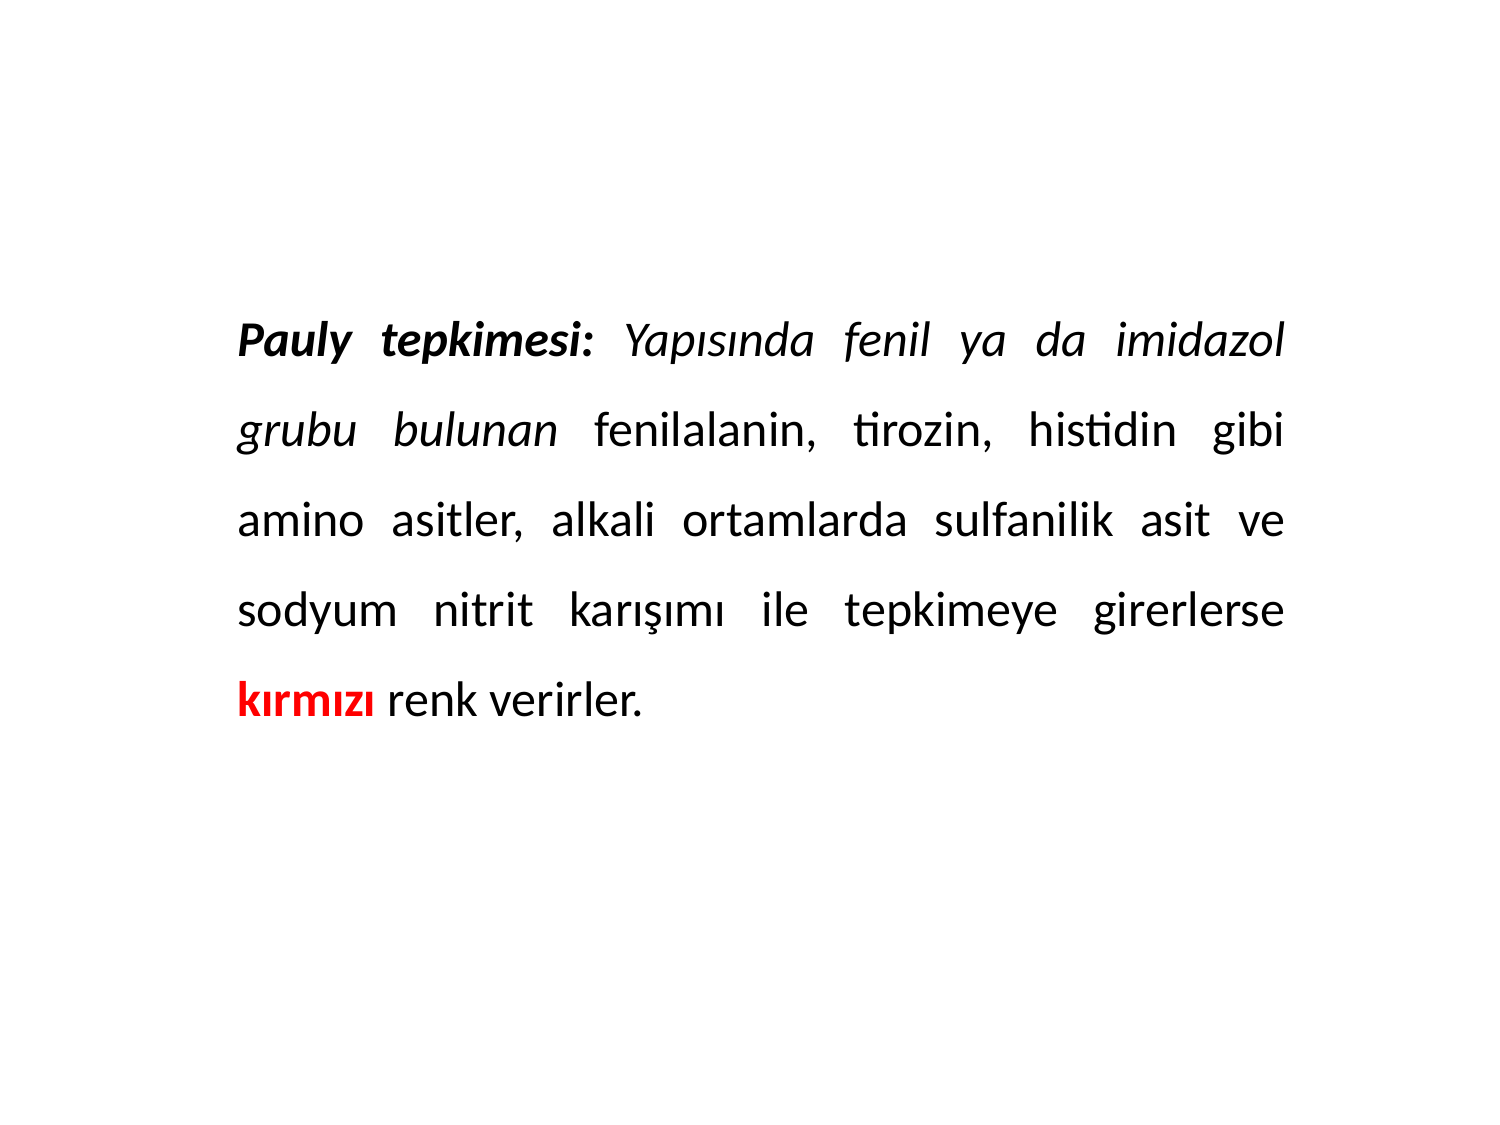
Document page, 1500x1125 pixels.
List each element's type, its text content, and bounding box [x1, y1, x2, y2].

text_box Pauly tepkimesi: Yapısında fenil ya da imidazol grubu bulunan fenilalanin, tirozin, histidin gibi amino asitler, alkali ortamlarda sulfanilik asit ve sodyum nitrit karışımı ile tepkimeye girerlerse kırmızı renk verirler. [222, 269, 1301, 780]
